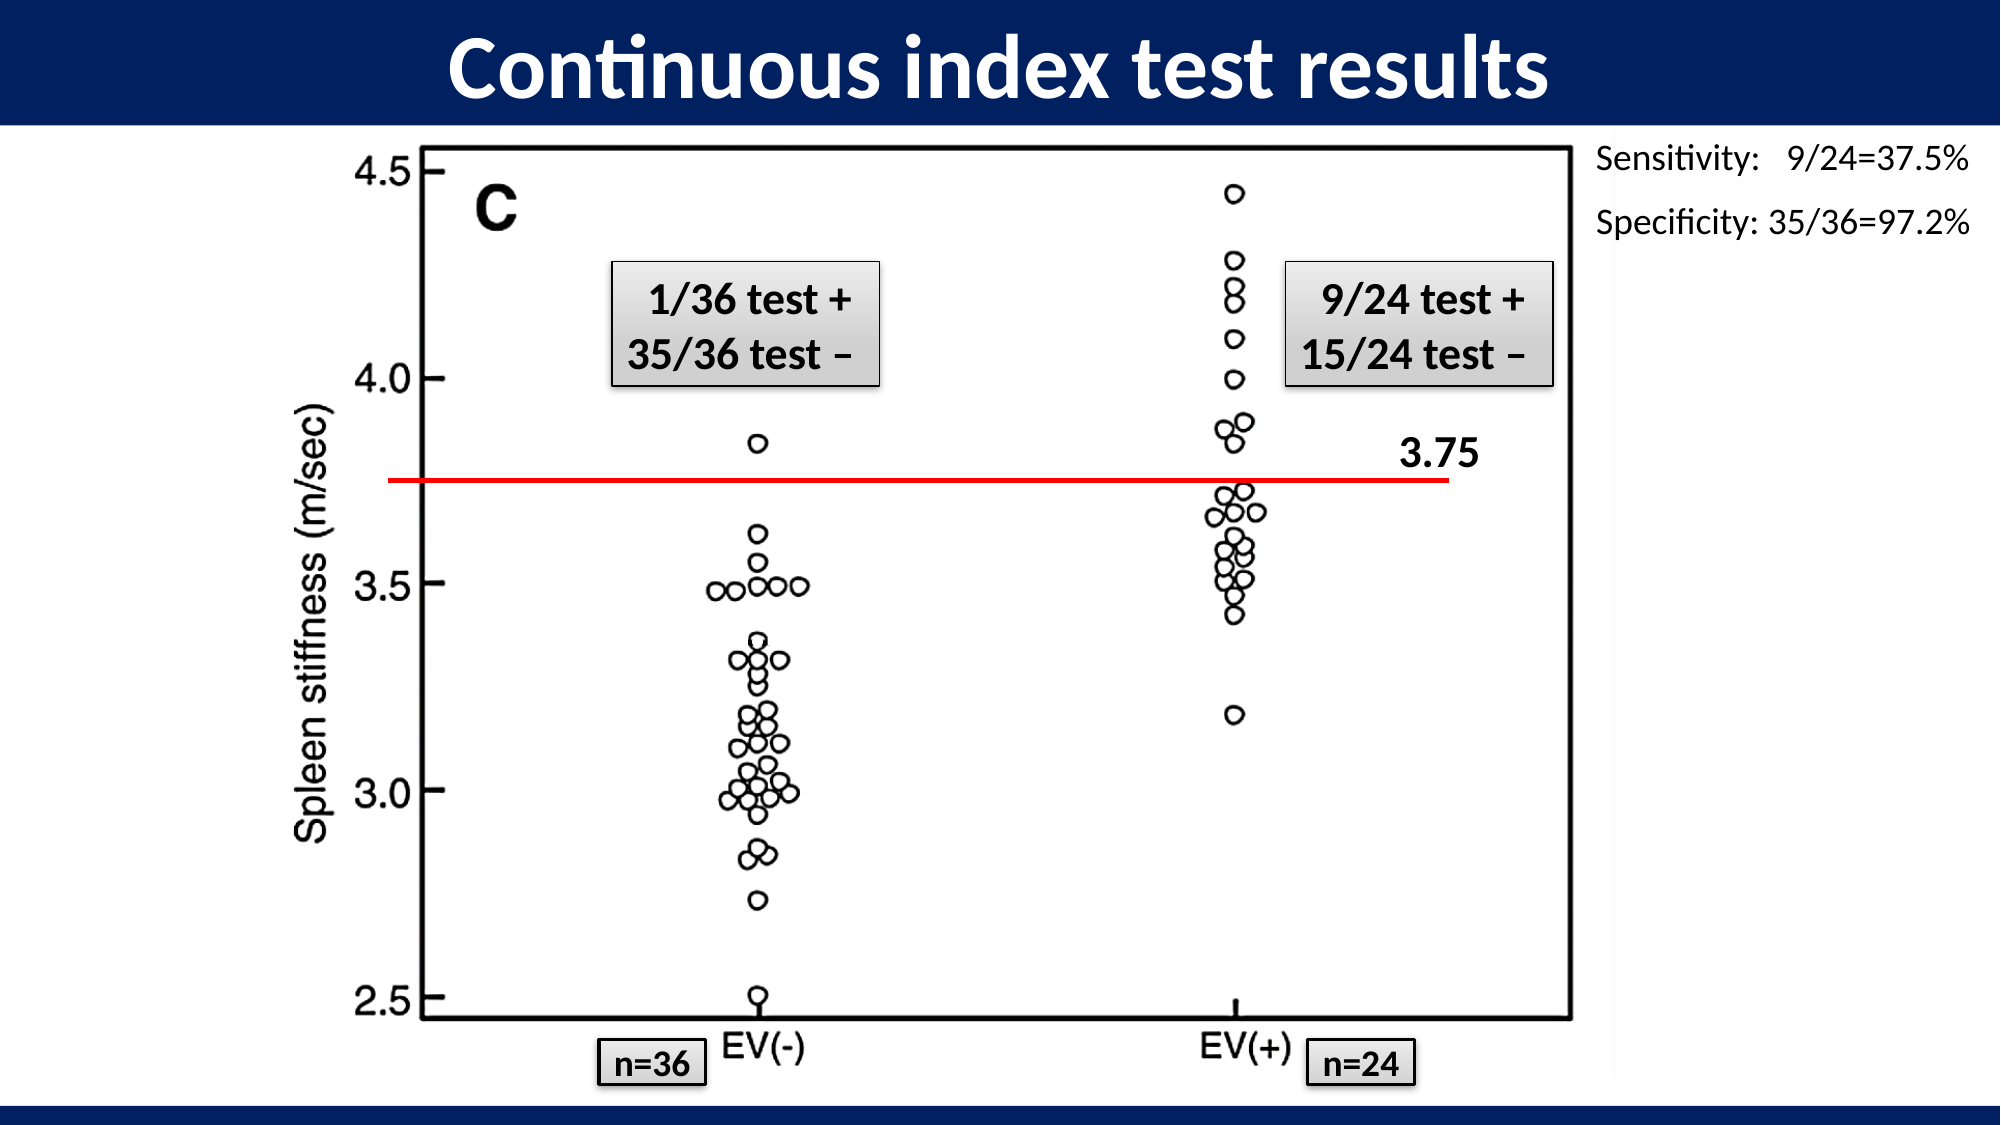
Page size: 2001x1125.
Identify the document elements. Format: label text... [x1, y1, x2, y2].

text_box [0, 1104, 2000, 1125]
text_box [267, 131, 1615, 1077]
text_box Continuous index test results [0, 0, 2000, 126]
text_box Sensitivity: 9/24=37.5% [1581, 126, 1985, 186]
text_box Specificity: 35/36=97.2% [1620, 189, 1986, 250]
